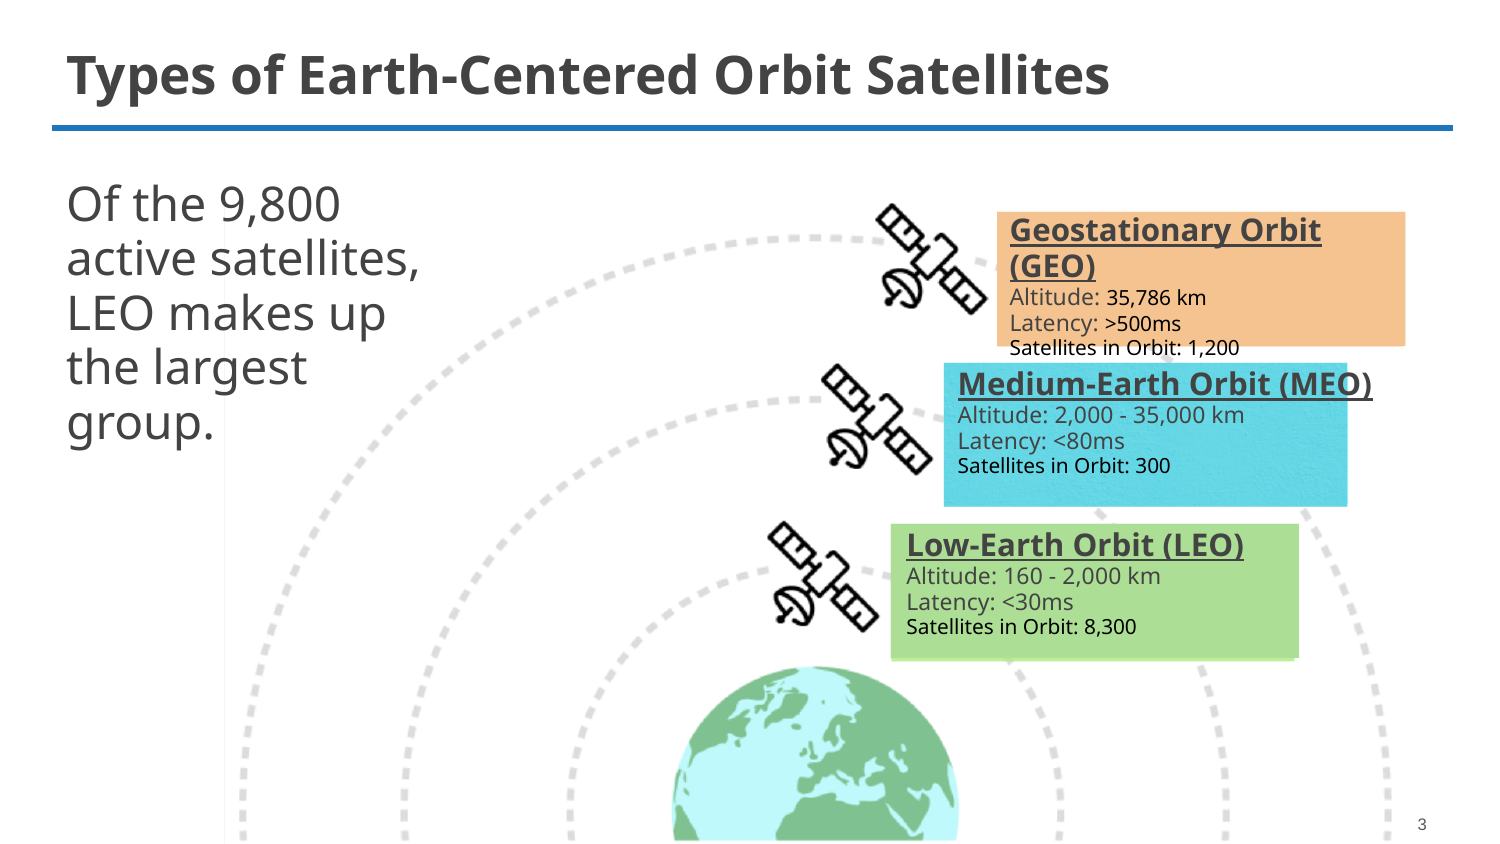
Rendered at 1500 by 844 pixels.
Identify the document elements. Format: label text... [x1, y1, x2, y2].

title Types of Earth-Centered Orbit Satellites [51, 26, 1449, 121]
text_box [210, 145, 1435, 844]
text_box Of the 9,800 active satellites, LEO makes up the largest group. [51, 162, 205, 534]
